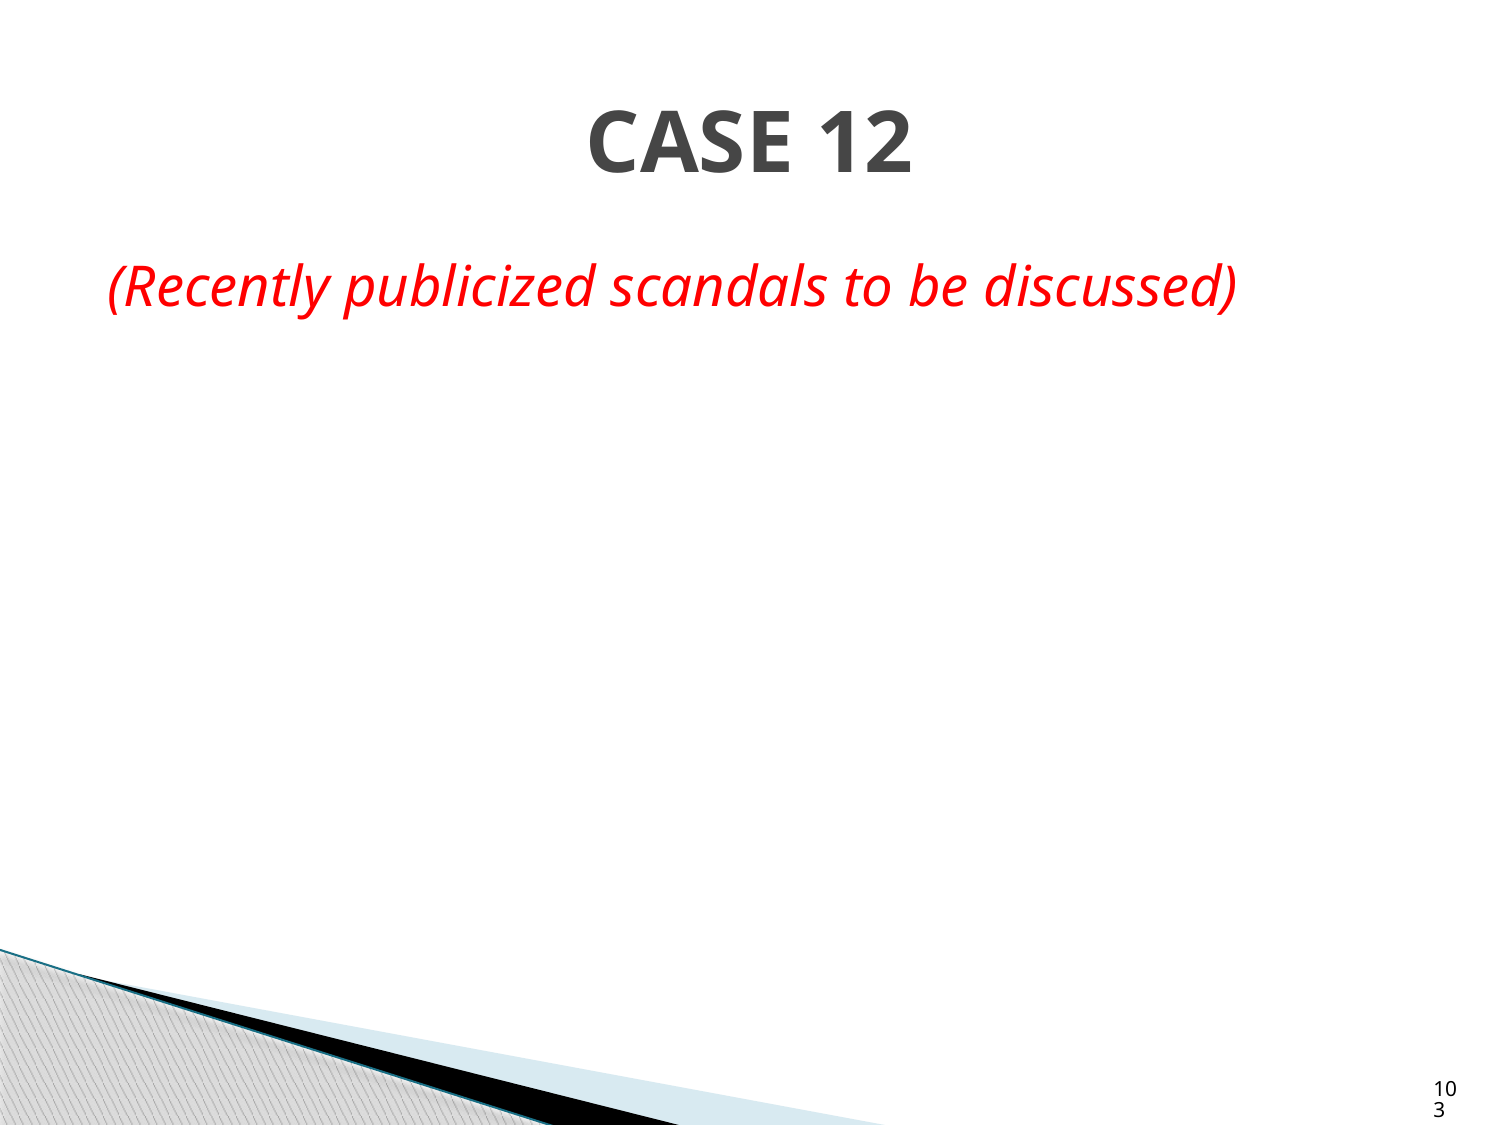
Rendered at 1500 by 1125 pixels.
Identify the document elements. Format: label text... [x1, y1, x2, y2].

slide_number 103 [1418, 1051, 1479, 1112]
title CASE 12 [75, 45, 1425, 233]
list (Recently publicized scandals to be discussed) [75, 243, 1425, 986]
